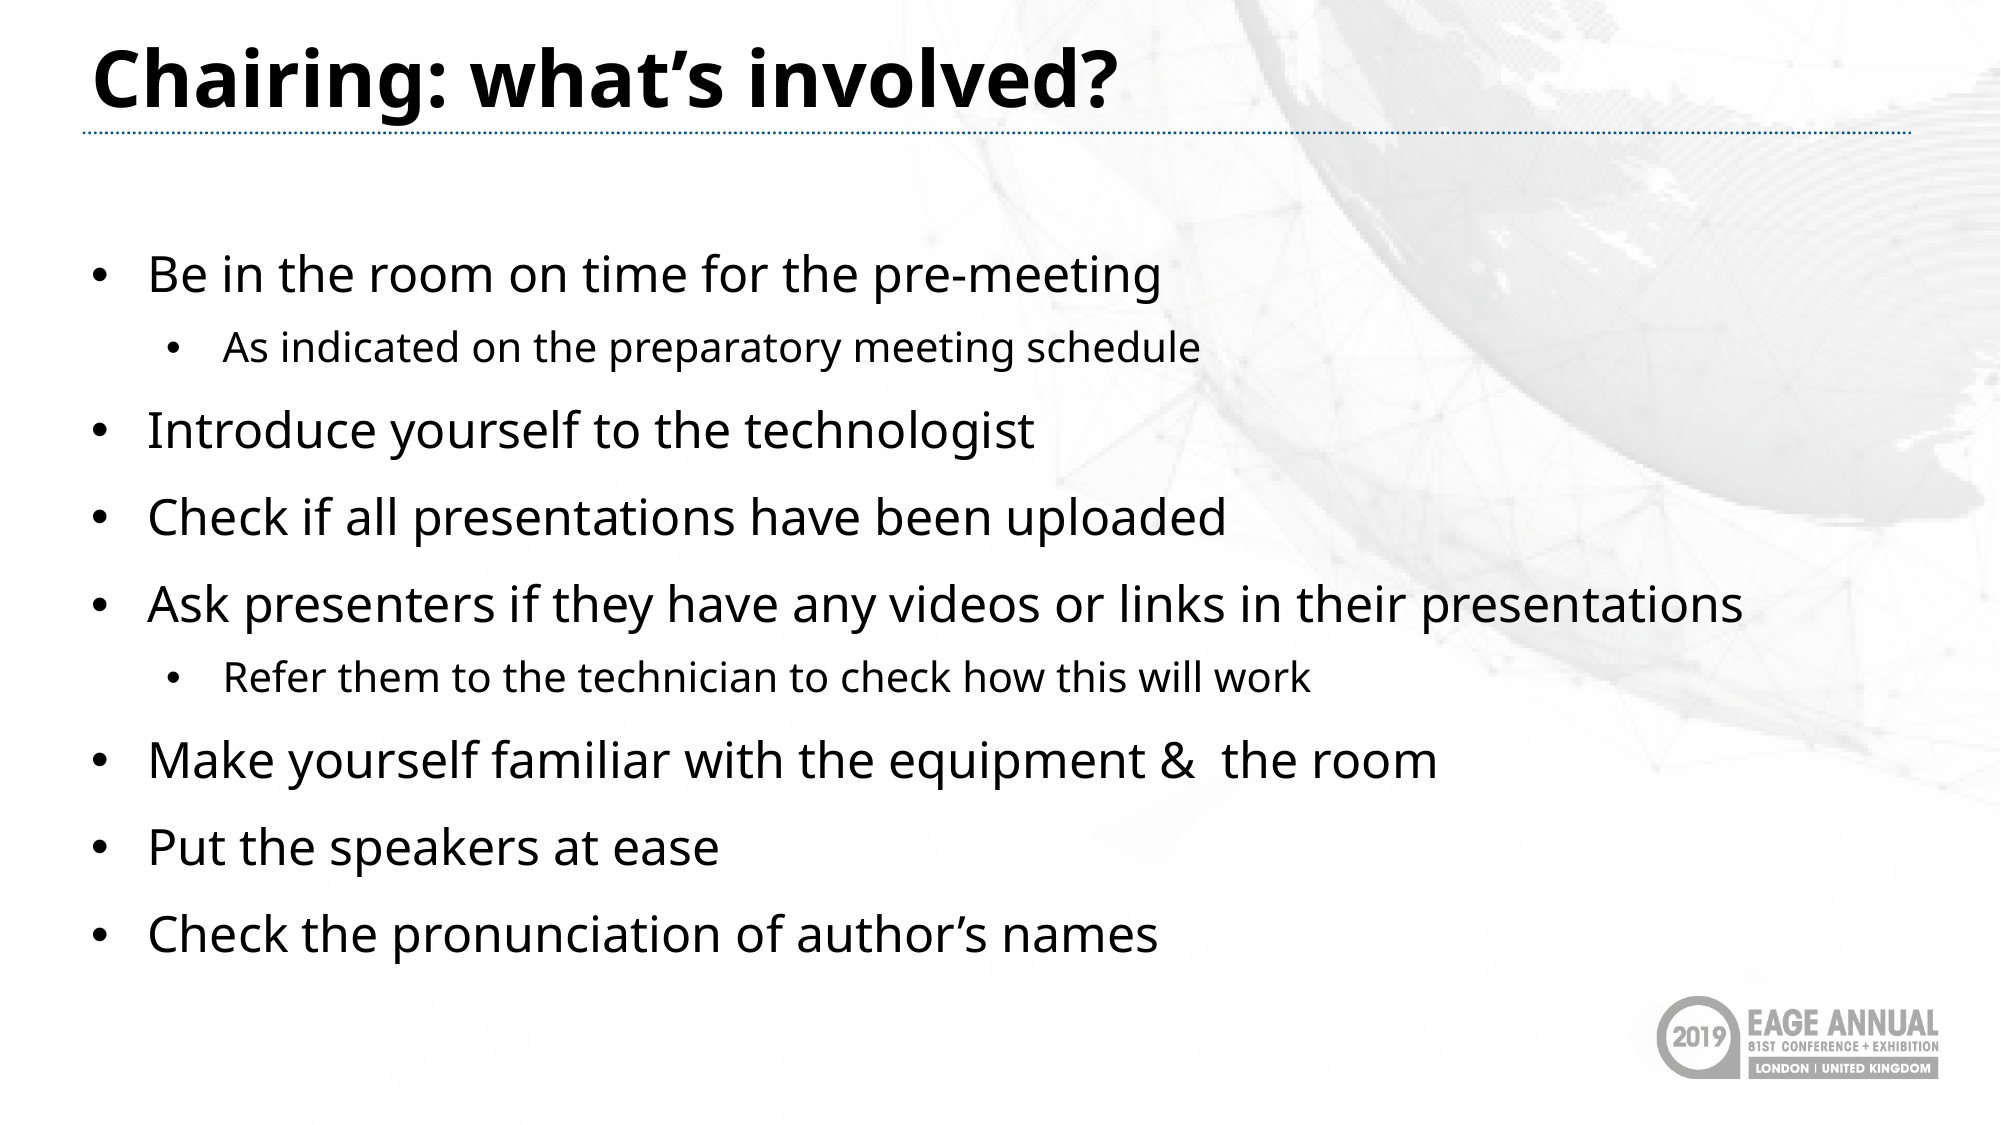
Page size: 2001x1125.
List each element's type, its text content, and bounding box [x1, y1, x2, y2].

list Be in the room on time for the pre-meeting As indicated on the preparatory meeting schedule Introduce yourself to the technologist Check if all presentations have been uploaded Ask presenters if they have any videos or links in their presentations Refer them to the technician to check how this will work Make yourself familiar with the equipment & the room Put the speakers at ease Check the pronunciation of author’s names [76, 242, 1919, 1033]
picture [0, 0, 2001, 1125]
title Chairing: what’s involved? [76, 31, 1919, 133]
